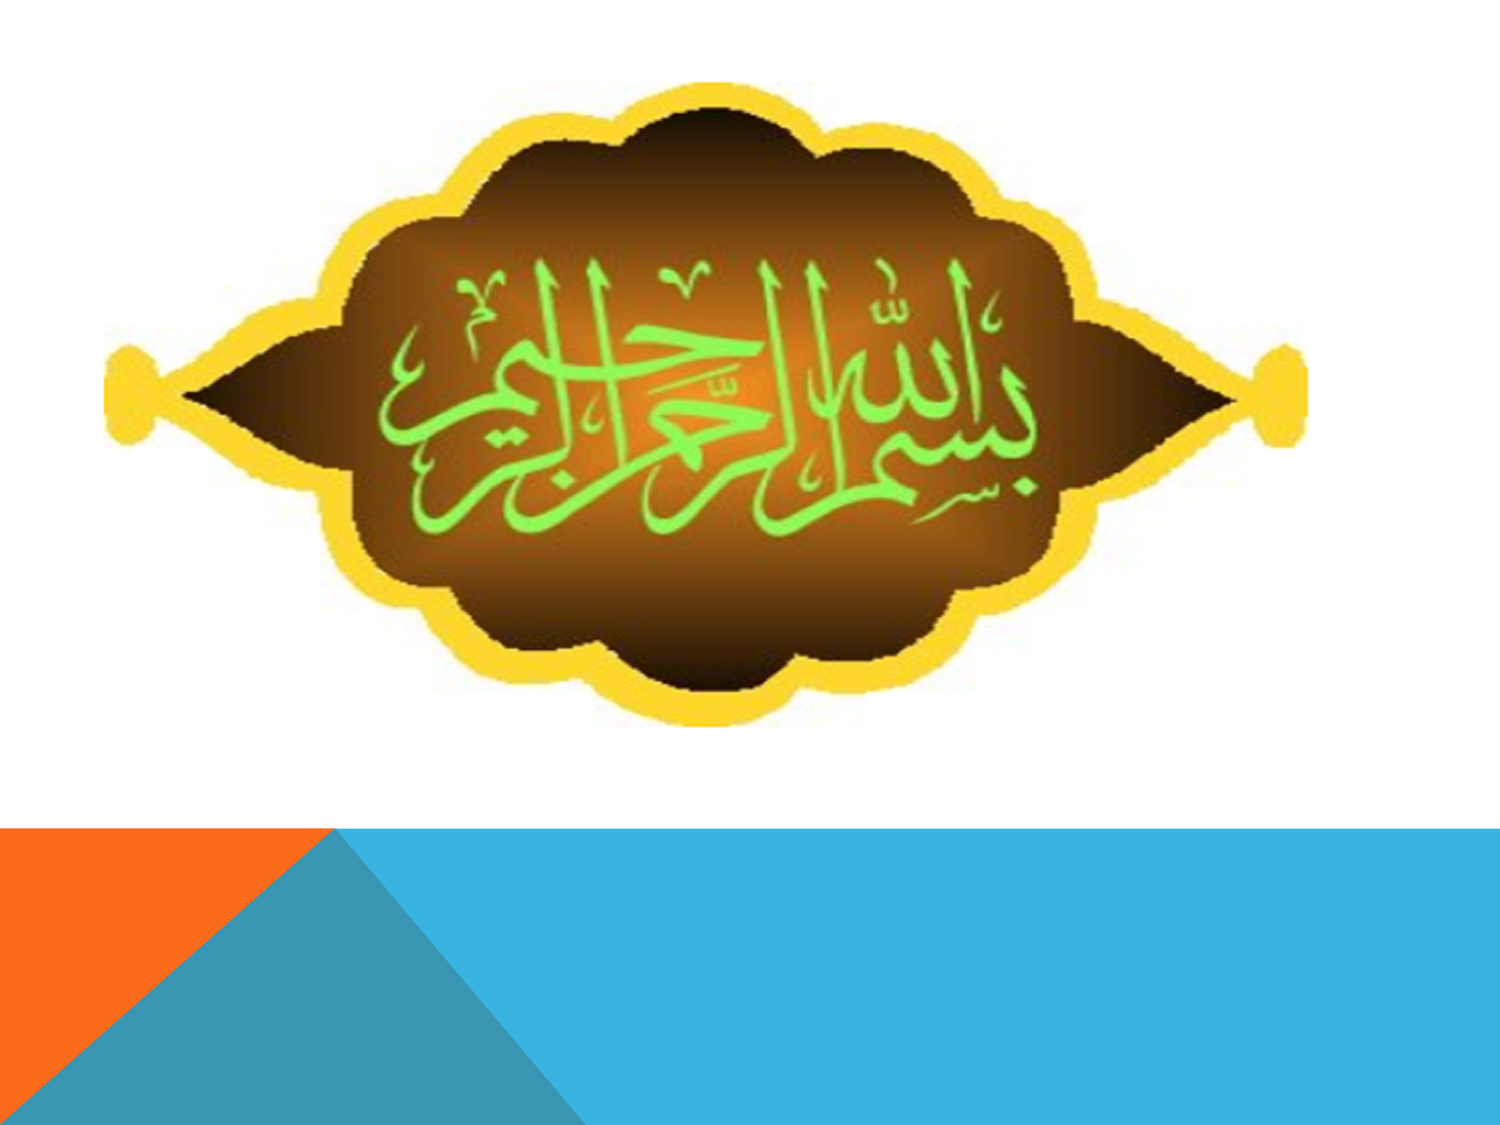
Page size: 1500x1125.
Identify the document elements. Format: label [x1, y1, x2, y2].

list [37, 24, 1363, 768]
